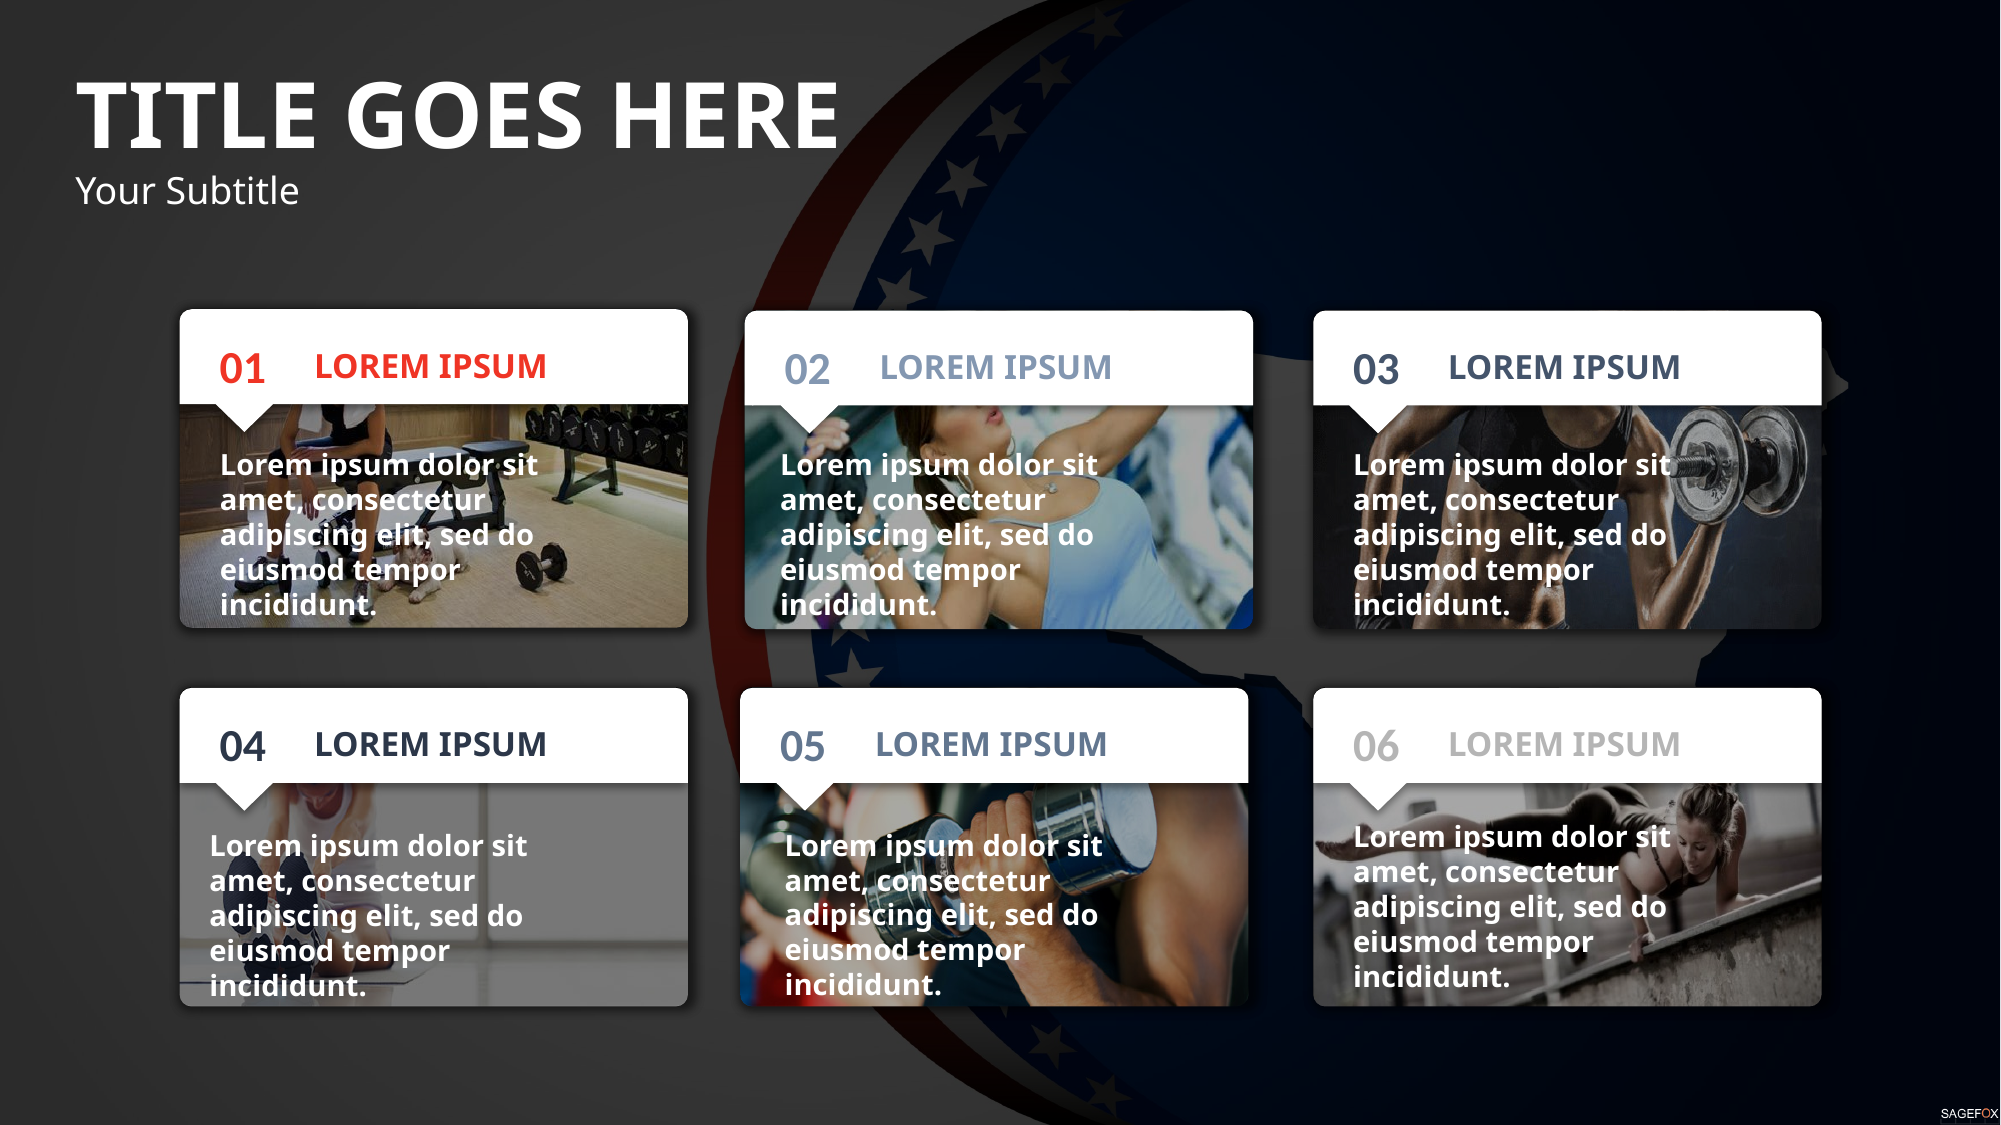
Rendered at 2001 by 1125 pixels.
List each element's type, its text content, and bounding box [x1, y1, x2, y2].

picture [0, 0, 2001, 1125]
text_box Lorem ipsum dolor sit amet, consectetur adipiscing elit, sed do eiusmod tempor incididunt. [1338, 438, 1735, 629]
text_box Lorem ipsum dolor sit amet, consectetur adipiscing elit, sed do eiusmod tempor incididunt. [1338, 811, 1735, 1001]
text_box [1313, 687, 1822, 811]
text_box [179, 687, 688, 811]
text_box Lorem ipsum dolor sit amet, consectetur adipiscing elit, sed do eiusmod tempor incididunt. [769, 819, 1166, 1009]
text_box [1312, 792, 1823, 1008]
text_box TITLE GOES HERE Your Subtitle [60, 49, 1036, 220]
text_box Lorem ipsum dolor sit amet, consectetur adipiscing elit, sed do eiusmod tempor incididunt. [765, 438, 1162, 629]
text_box [178, 792, 239, 1008]
text_box [178, 413, 237, 629]
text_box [1313, 310, 1822, 434]
text_box Lorem ipsum dolor sit amet, consectetur adipiscing elit, sed do eiusmod tempor incididunt. [205, 439, 602, 629]
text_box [744, 310, 1254, 434]
text_box [1312, 413, 1823, 631]
text_box [250, 413, 689, 629]
text_box [249, 792, 689, 1008]
text_box Lorem ipsum dolor sit amet, consectetur adipiscing elit, sed do eiusmod tempor incididunt. [194, 819, 591, 1010]
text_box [179, 309, 688, 432]
text_box [743, 412, 1255, 631]
text_box [739, 793, 799, 1008]
text_box [809, 791, 1250, 1008]
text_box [740, 687, 1249, 811]
